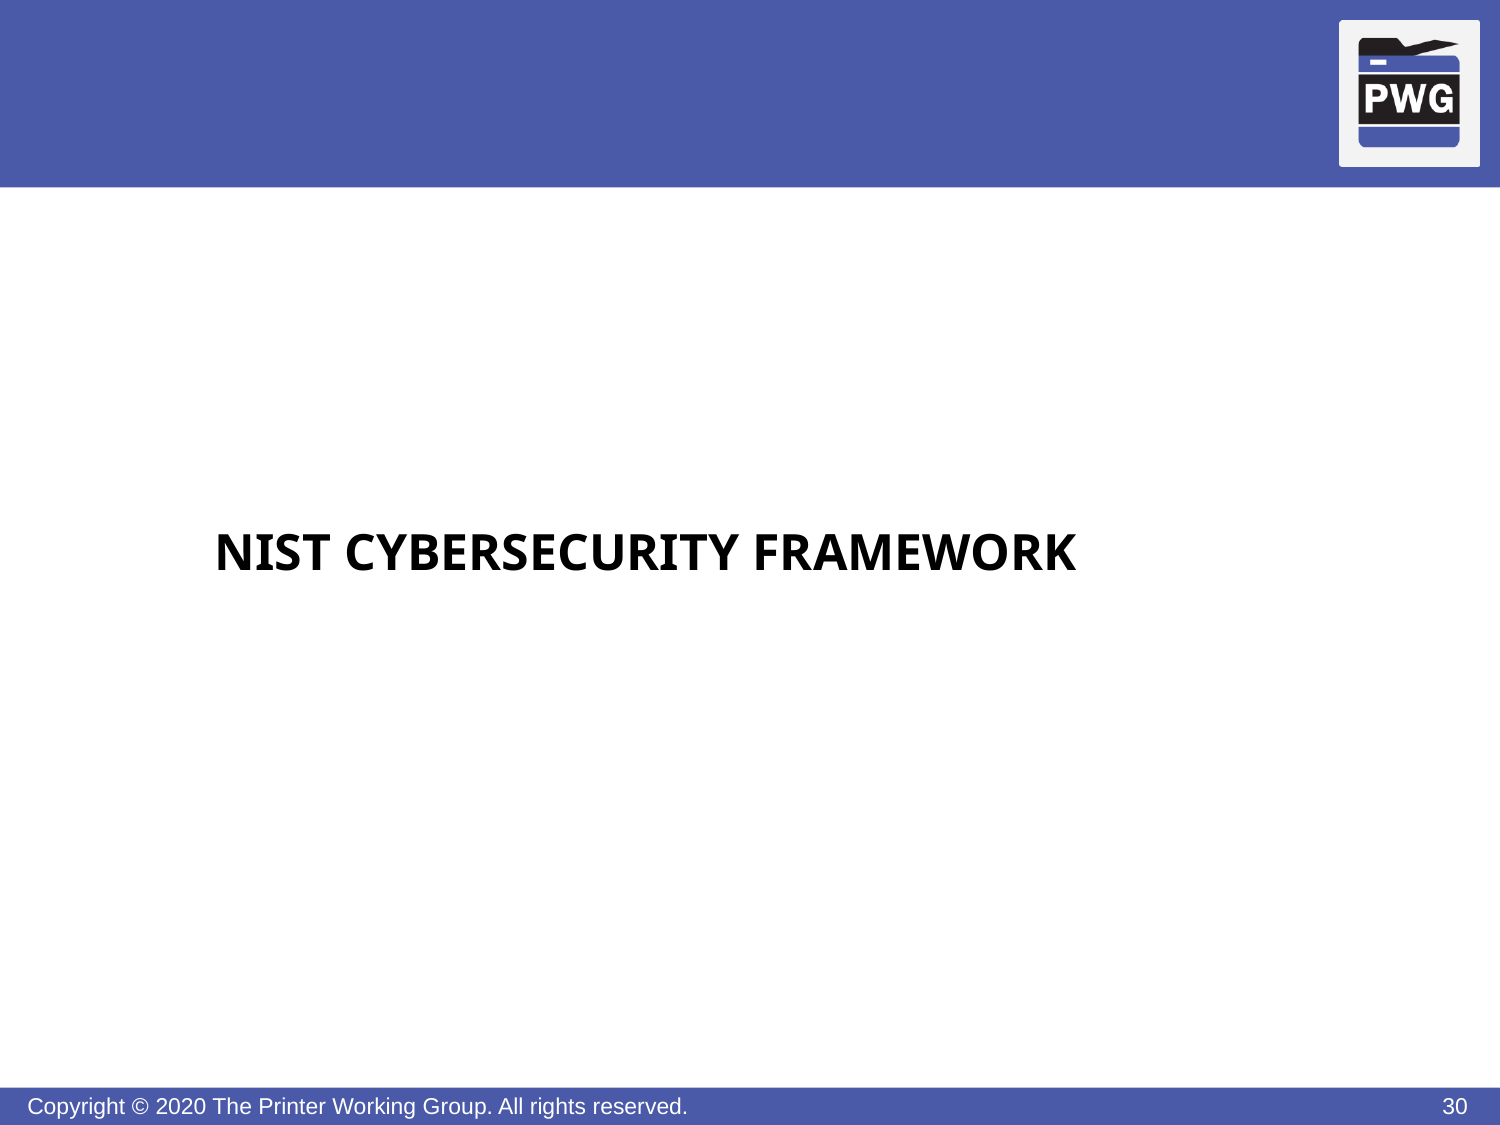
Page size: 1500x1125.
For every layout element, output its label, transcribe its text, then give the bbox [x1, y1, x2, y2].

text_box [0, 0, 1500, 188]
text_box Copyright © 2020 The Printer Working Group. All rights reserved. [20, 1092, 750, 1118]
list NIST CYBERSECURITY FRAMEWORK [200, 512, 1250, 613]
text_box [0, 1087, 1500, 1125]
picture [1339, 20, 1480, 167]
text_box 30 [1441, 1092, 1469, 1118]
